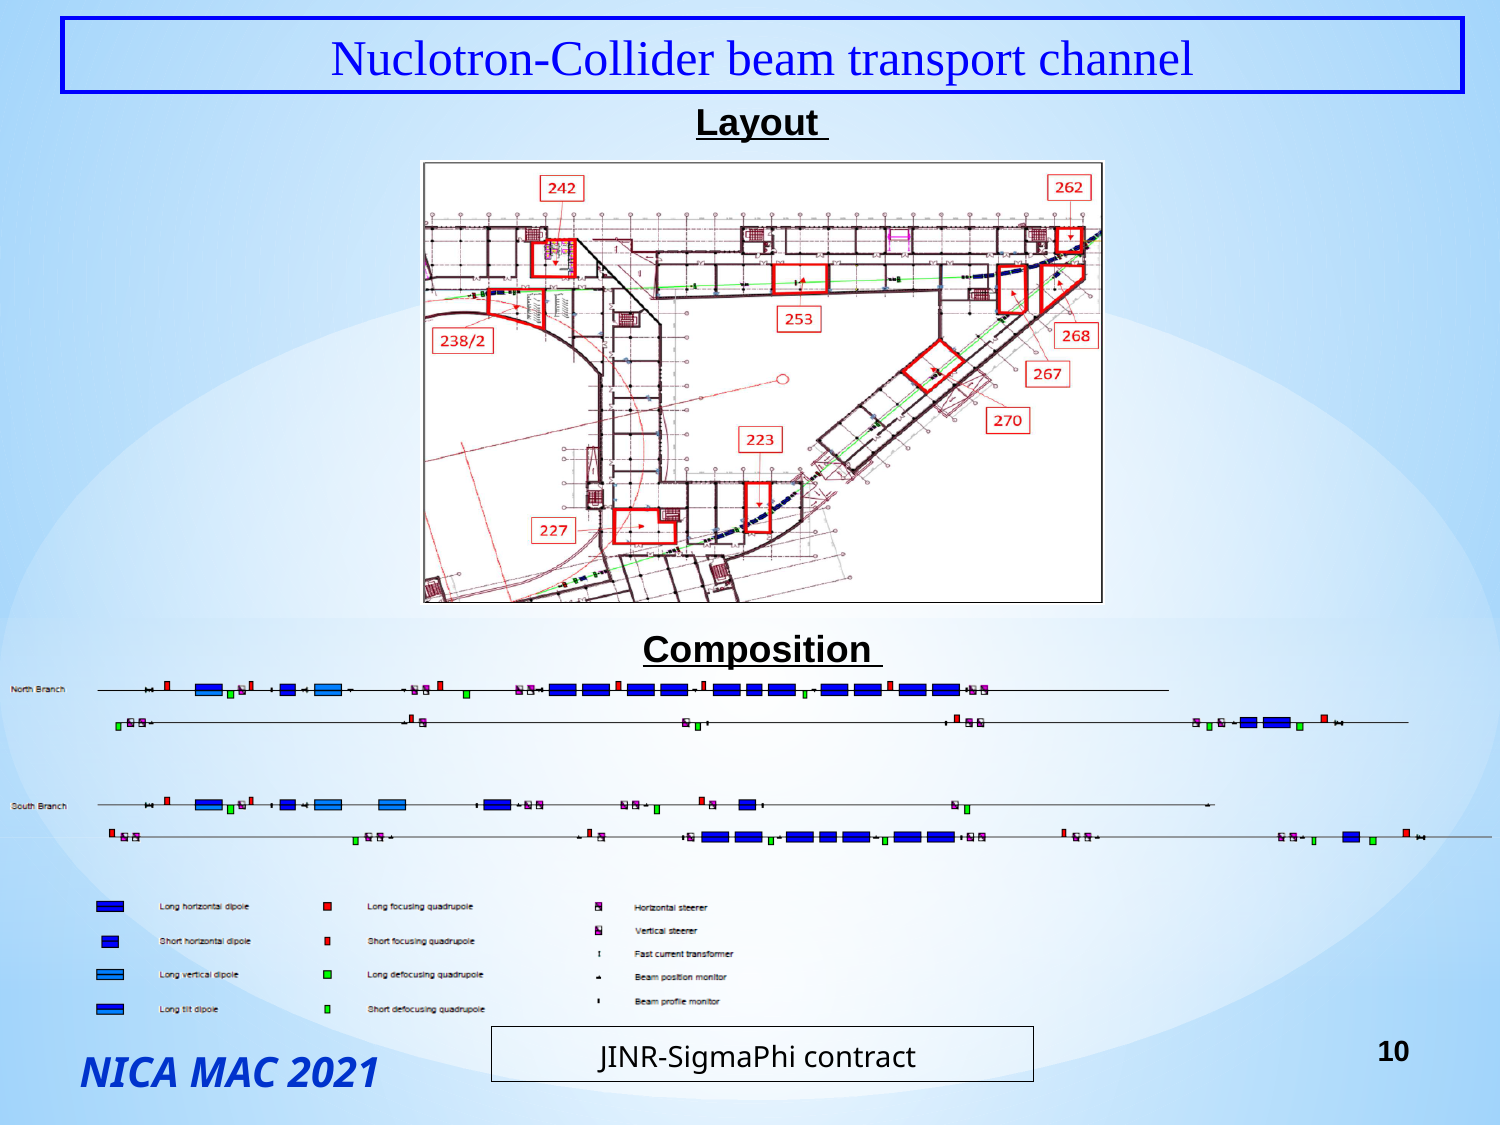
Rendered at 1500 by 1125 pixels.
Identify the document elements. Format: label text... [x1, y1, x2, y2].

picture [0, 663, 1500, 1028]
picture [420, 160, 1105, 606]
text_box Layout [99, 93, 1426, 151]
text_box JINR-SigmaPhi contract [491, 1036, 1034, 1082]
text_box Nuclotron-Collider beam transport channel [62, 17, 1463, 93]
text_box Composition [99, 617, 1426, 660]
slide_number 10 [1074, 1036, 1425, 1103]
text_box NICA MAC 2021 [64, 1038, 514, 1103]
